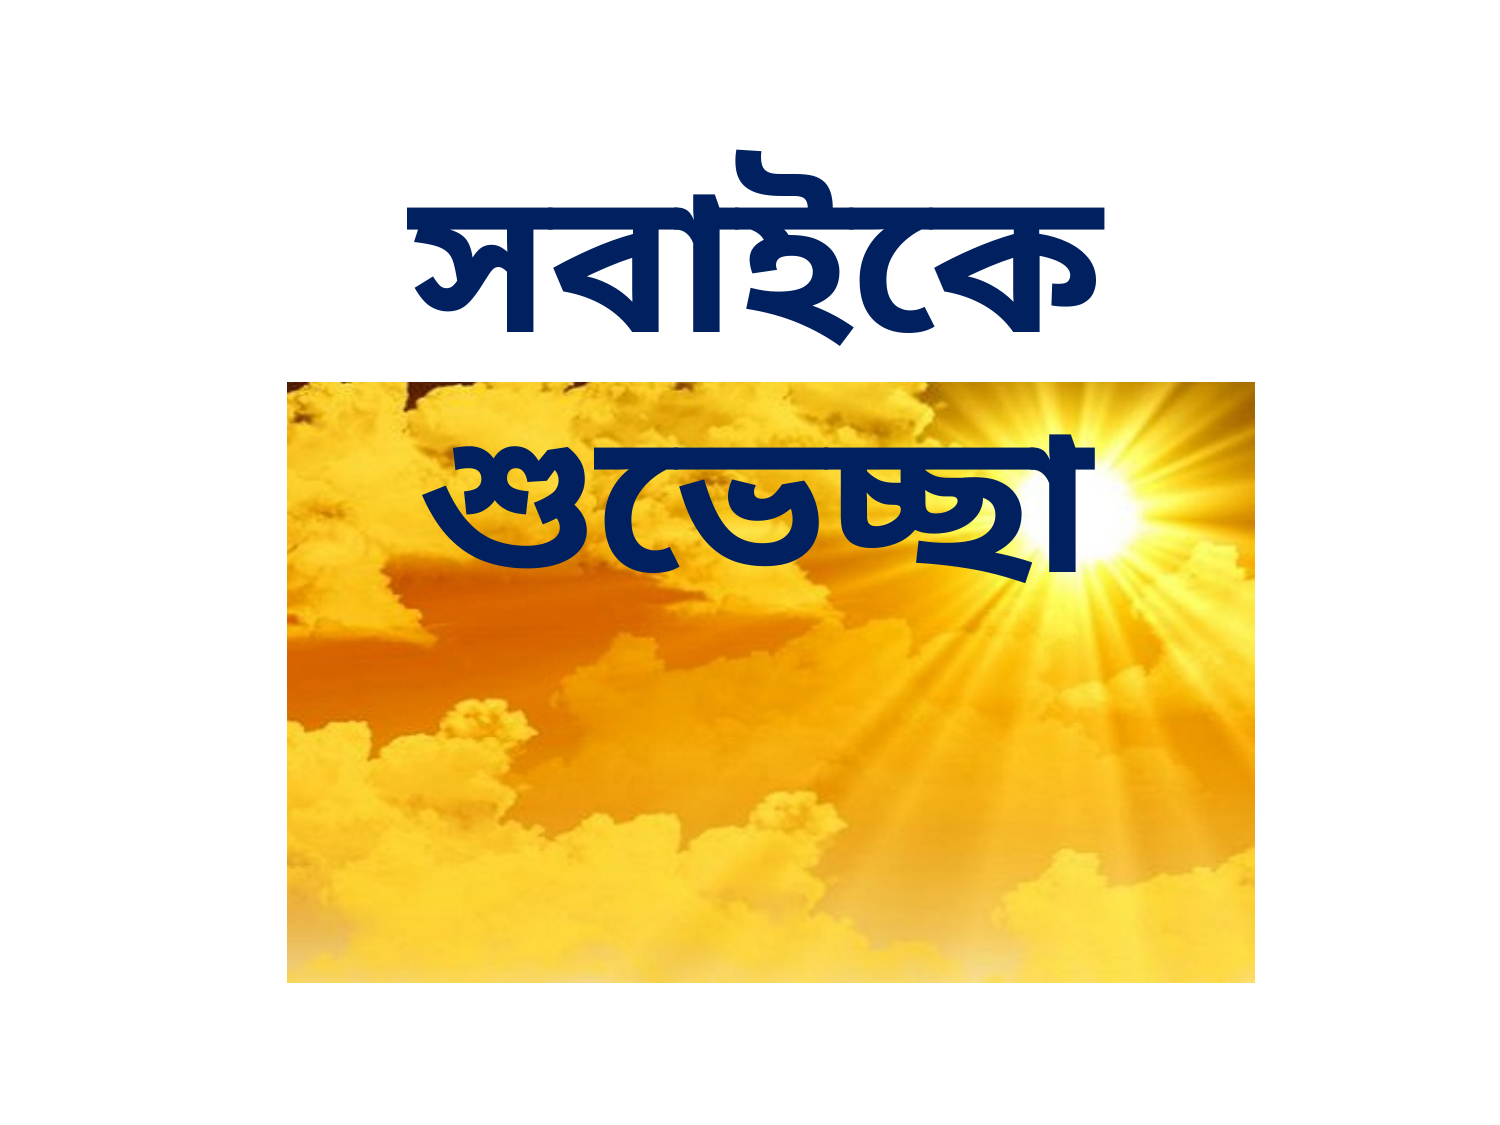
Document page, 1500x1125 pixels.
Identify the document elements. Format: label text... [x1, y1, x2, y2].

text_box সবাইকে শুভেচ্ছা [49, 124, 1463, 620]
picture [287, 382, 1256, 983]
